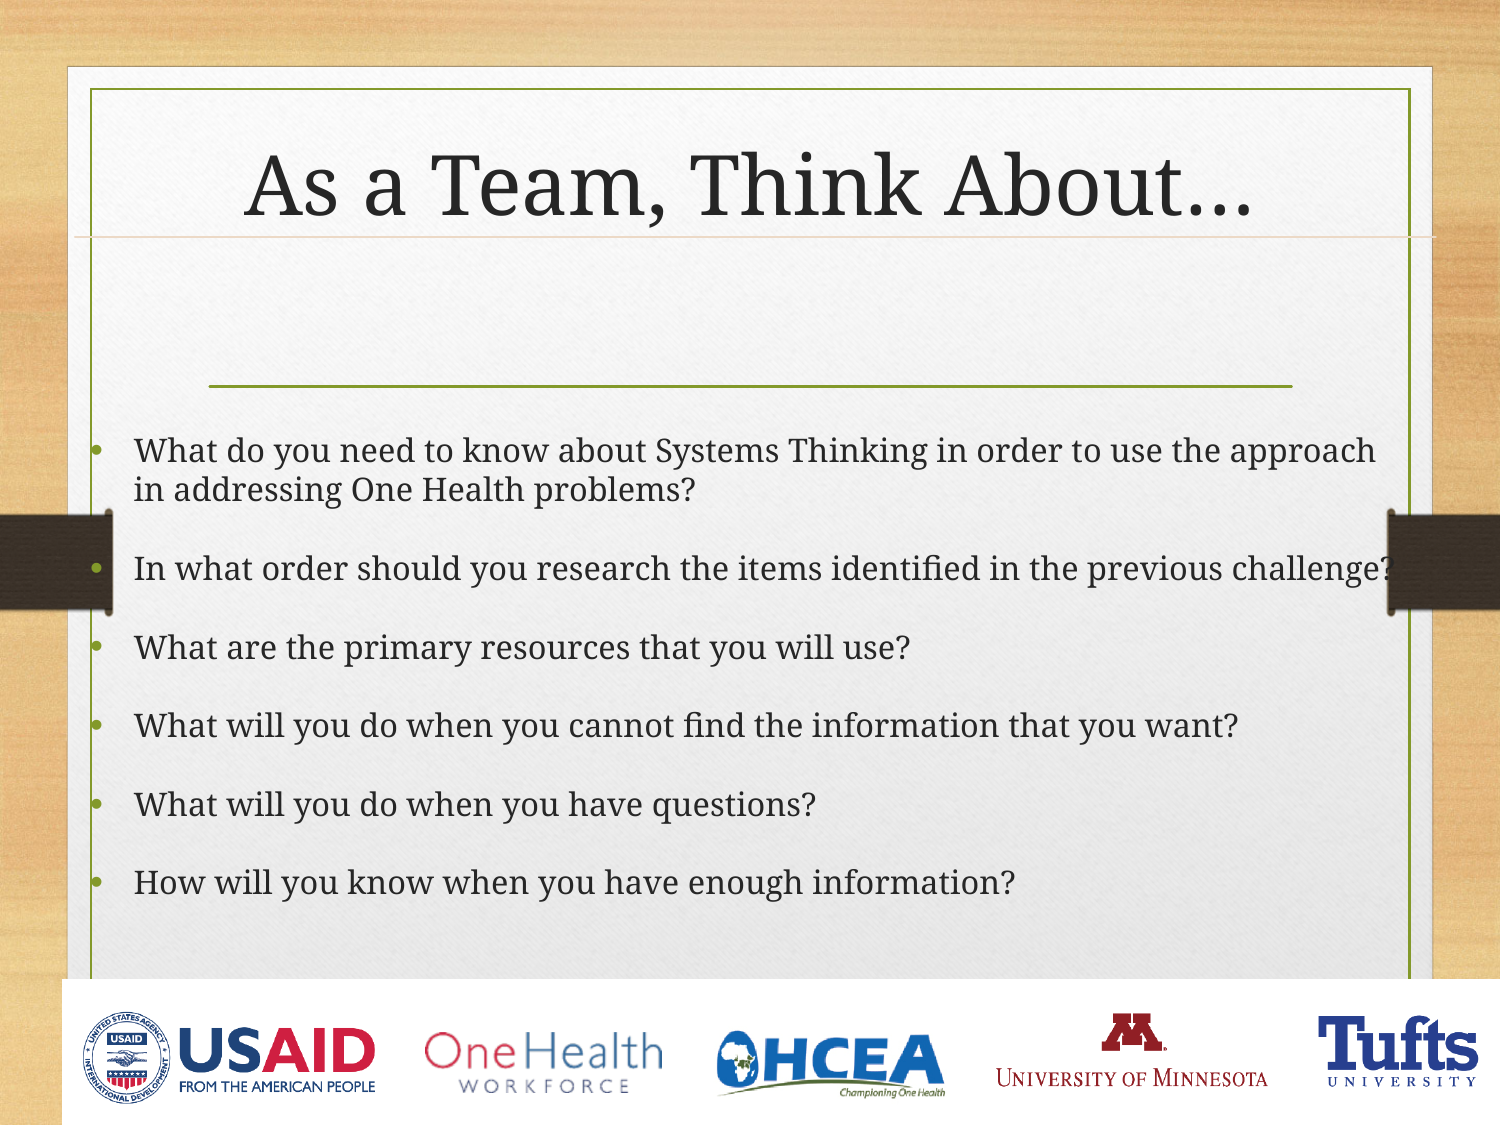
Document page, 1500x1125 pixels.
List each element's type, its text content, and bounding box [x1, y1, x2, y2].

list What do you need to know about Systems Thinking in order to use the approach in addressing One Health problems? In what order should you research the items identified in the previous challenge? What are the primary resources that you will use? What will you do when you cannot find the information that you want? What will you do when you have questions? How will you know when you have enough information? [75, 262, 1425, 979]
title As a Team, Think About… [192, 75, 1308, 262]
picture [0, 0, 1500, 1125]
